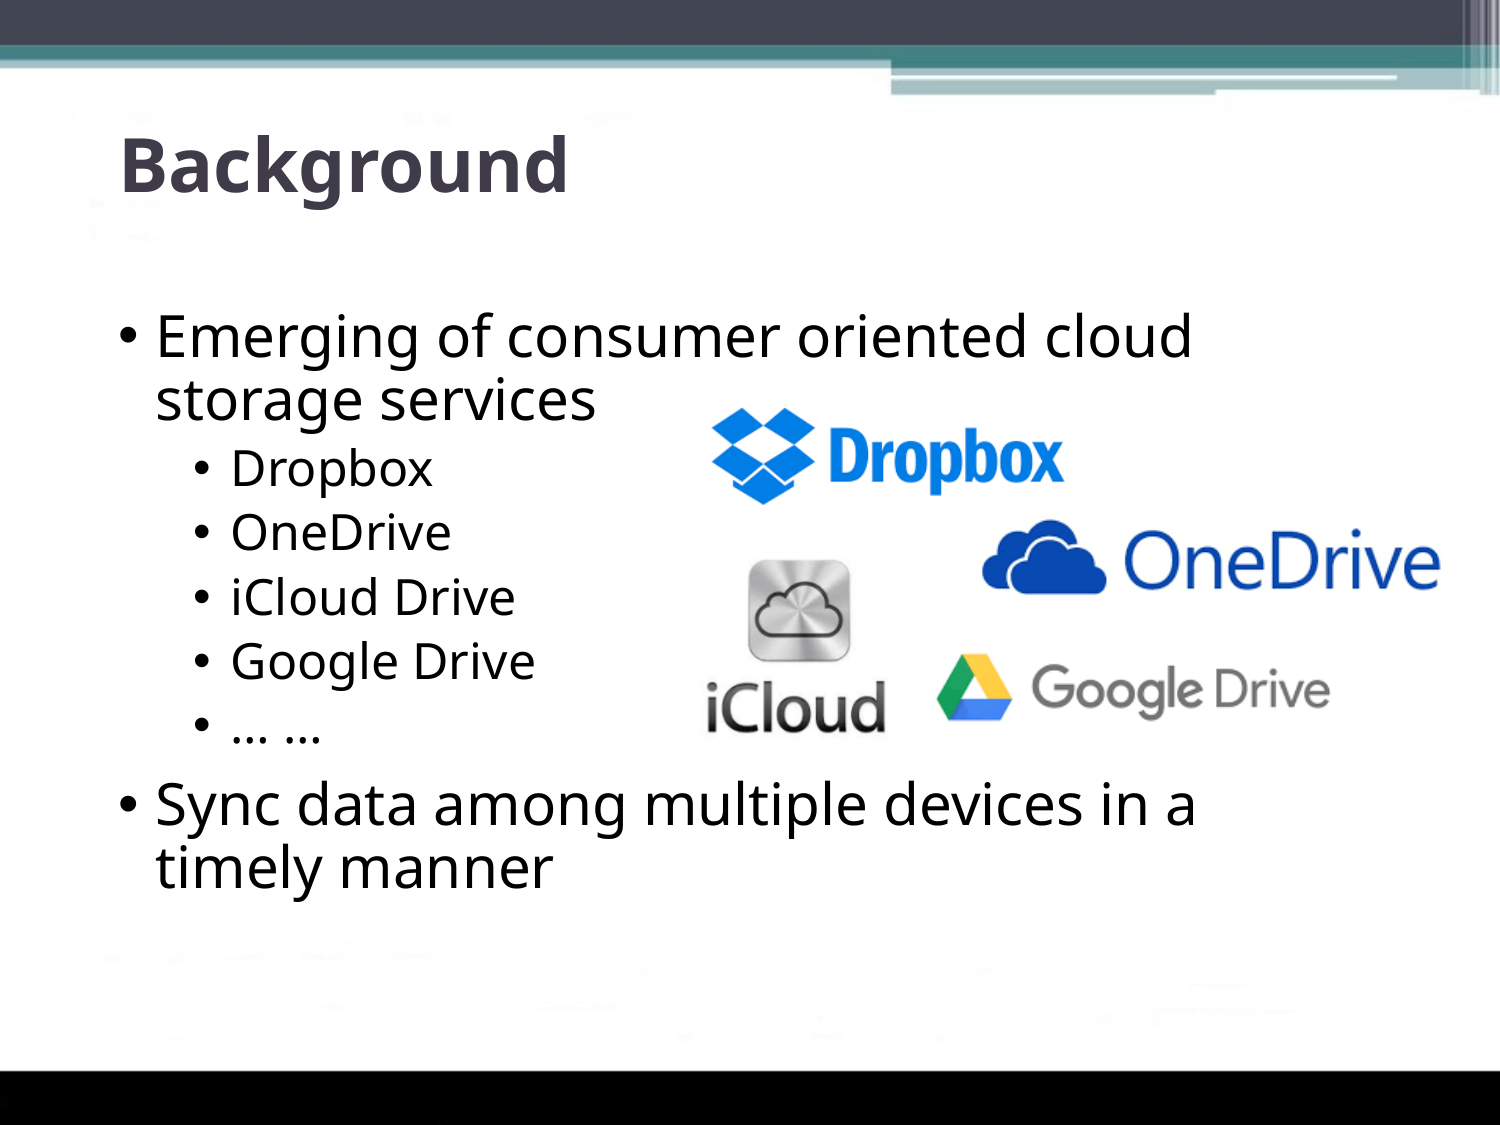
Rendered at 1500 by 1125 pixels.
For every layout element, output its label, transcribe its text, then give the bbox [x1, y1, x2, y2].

title Background [103, 59, 1397, 278]
list Emerging of consumer oriented cloud storage services Dropbox OneDrive iCloud Drive Google Drive … … Sync data among multiple devices in a timely manner [103, 299, 1397, 1014]
picture [0, 0, 1500, 1125]
